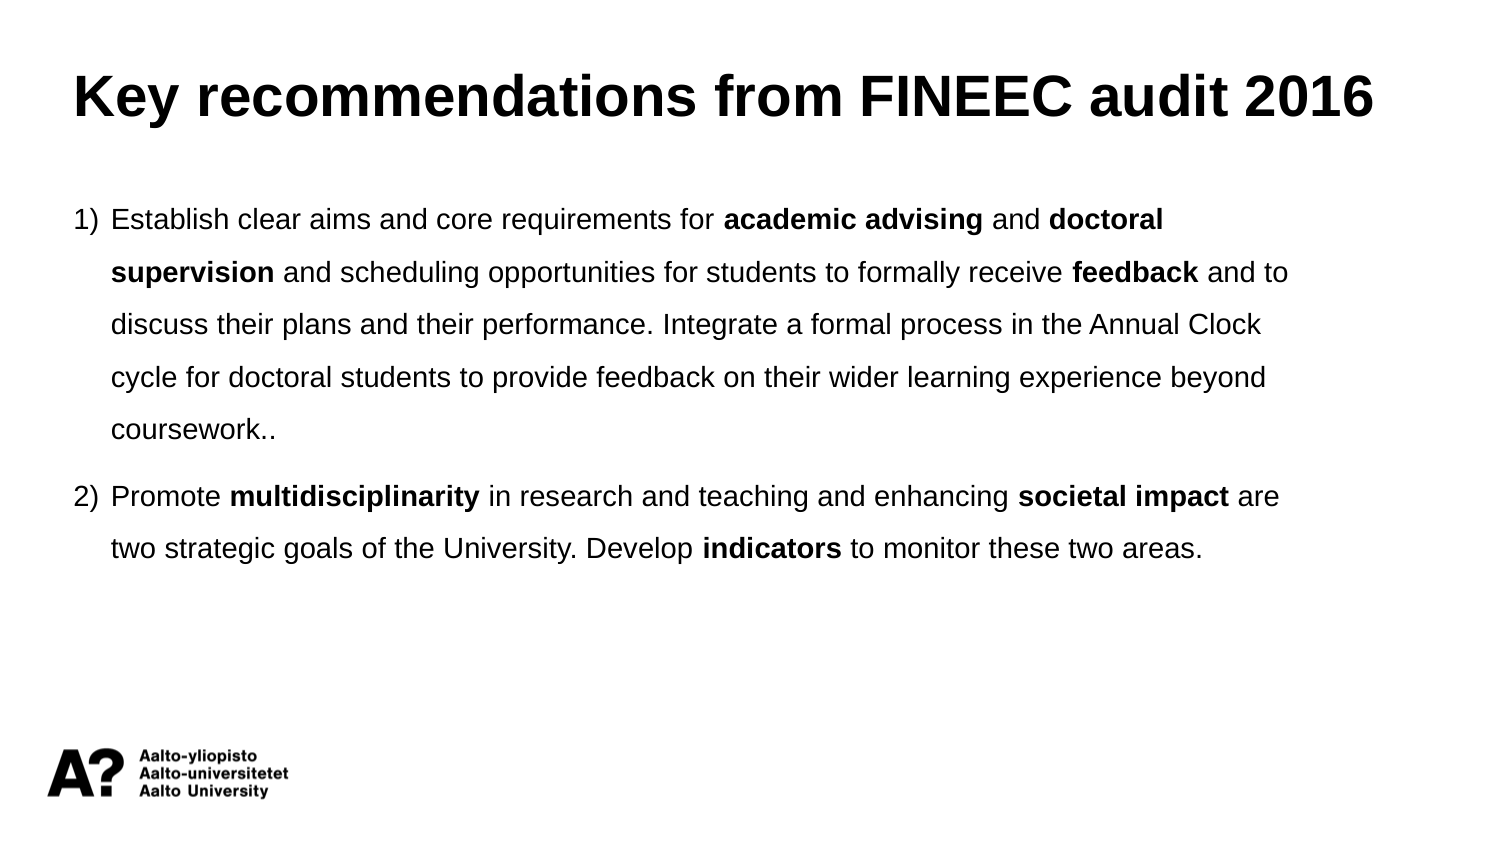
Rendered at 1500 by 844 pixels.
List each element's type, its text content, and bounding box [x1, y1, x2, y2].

picture [0, 702, 337, 844]
list Key recommendations from FINEEC audit 2016 [73, 4, 1442, 169]
list Establish clear aims and core requirements for academic advising and doctoral supervision and scheduling opportunities for students to formally receive feedback and to discuss their plans and their performance. Integrate a formal process in the Annual Clock cycle for doctoral students to provide feedback on their wider learning experience beyond coursework.. Promote multidisciplinarity in research and teaching and enhancing societal impact are two strategic goals of the University. Develop indicators to monitor these two areas. [73, 183, 1300, 691]
